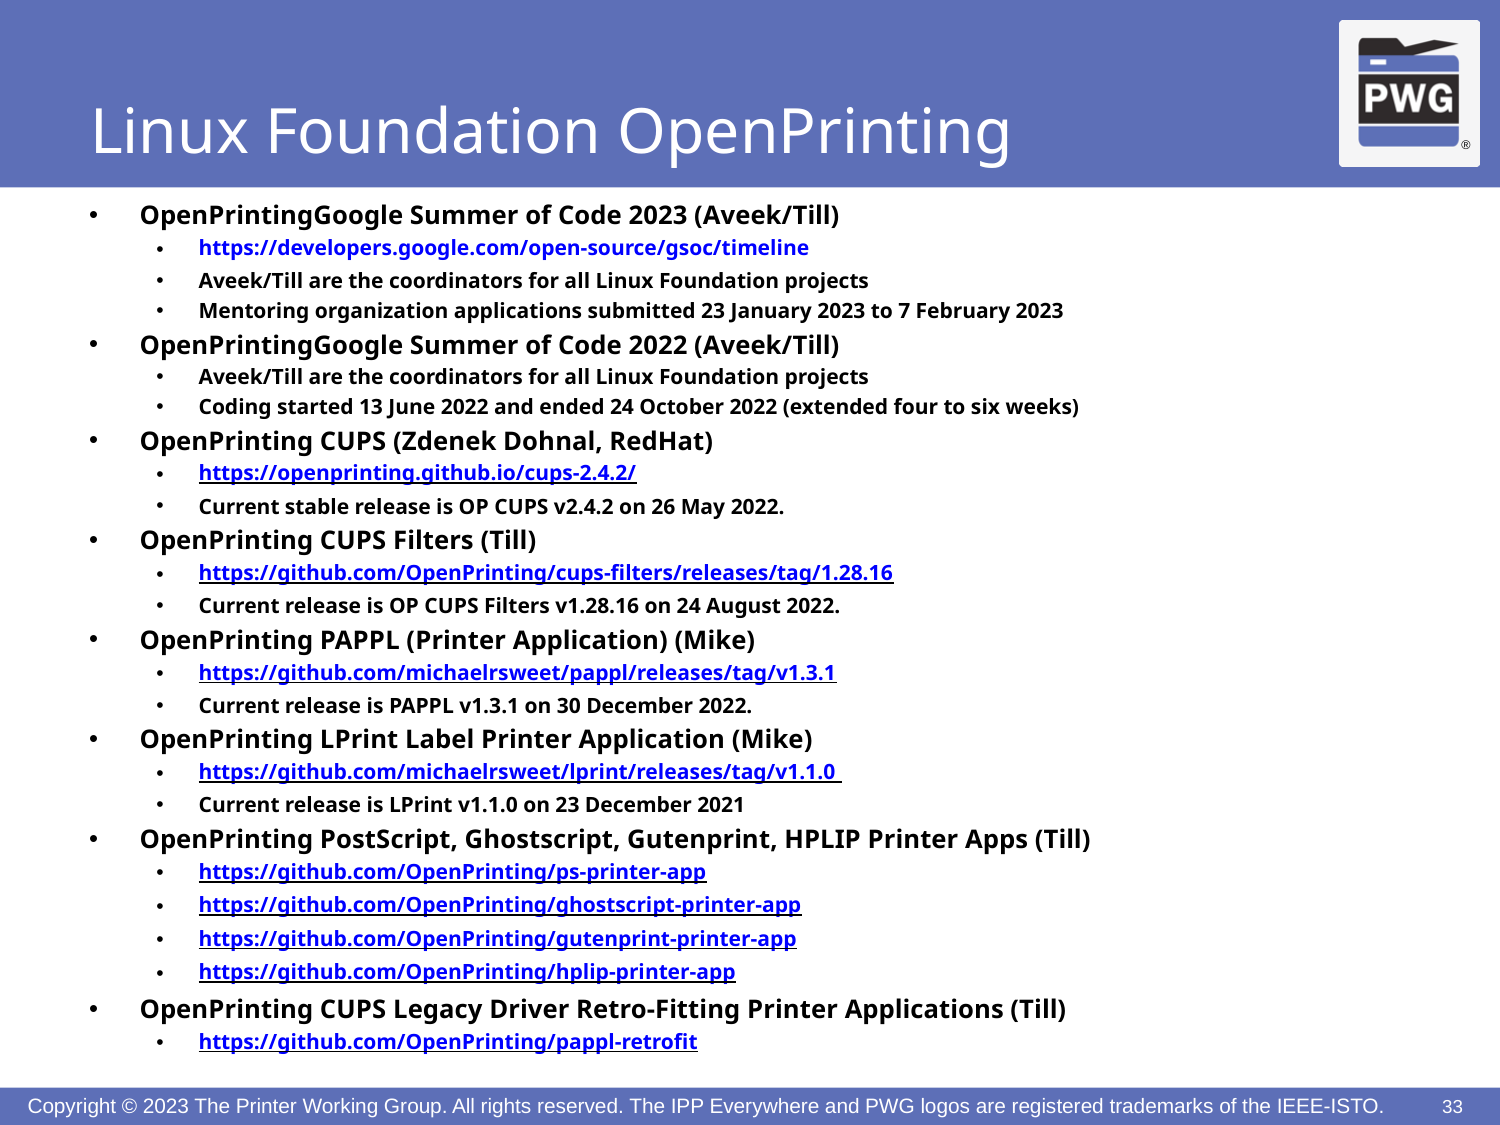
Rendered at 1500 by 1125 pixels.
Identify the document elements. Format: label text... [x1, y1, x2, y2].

list OpenPrintingGoogle Summer of Code 2023 (Aveek/Till) https://developers.google.com/open-source/gsoc/timeline Aveek/Till are the coordinators for all Linux Foundation projects Mentoring organization applications submitted 23 January 2023 to 7 February 2023 OpenPrintingGoogle Summer of Code 2022 (Aveek/Till) Aveek/Till are the coordinators for all Linux Foundation projects Coding started 13 June 2022 and ended 24 October 2022 (extended four to six weeks) OpenPrinting CUPS (Zdenek Dohnal, RedHat) https://openprinting.github.io/cups-2.4.2/ Current stable release is OP CUPS v2.4.2 on 26 May 2022. OpenPrinting CUPS Filters (Till) https://github.com/OpenPrinting/cups-filters/releases/tag/1.28.16 Current release is OP CUPS Filters v1.28.16 on 24 August 2022. OpenPrinting PAPPL (Printer Application) (Mike) https://github.com/michaelrsweet/pappl/releases/tag/v1.3.1 Current release is PAPPL v1.3.1 on 30 December 2022. OpenPrinting LPrint Label Printer Application (Mike) https://github.com/michaelrsweet/lprint/releases/tag/v1.1.0 Current release is LPrint v1.1.0 on 23 December 2021 OpenPrinting PostScript, Ghostscript, Gutenprint, HPLIP Printer Apps (Till) https://github.com/OpenPrinting/ps-printer-app https://github.com/OpenPrinting/ghostscript-printer-app https://github.com/OpenPrinting/gutenprint-printer-app https://github.com/OpenPrinting/hplip-printer-app OpenPrinting CUPS Legacy Driver Retro-Fitting Printer Applications (Till) https://github.com/OpenPrinting/pappl-retrofit [74, 190, 1426, 1068]
slide_number 33 [1405, 1087, 1500, 1125]
picture [1339, 20, 1480, 167]
title Linux Foundation OpenPrinting [74, 7, 1318, 175]
